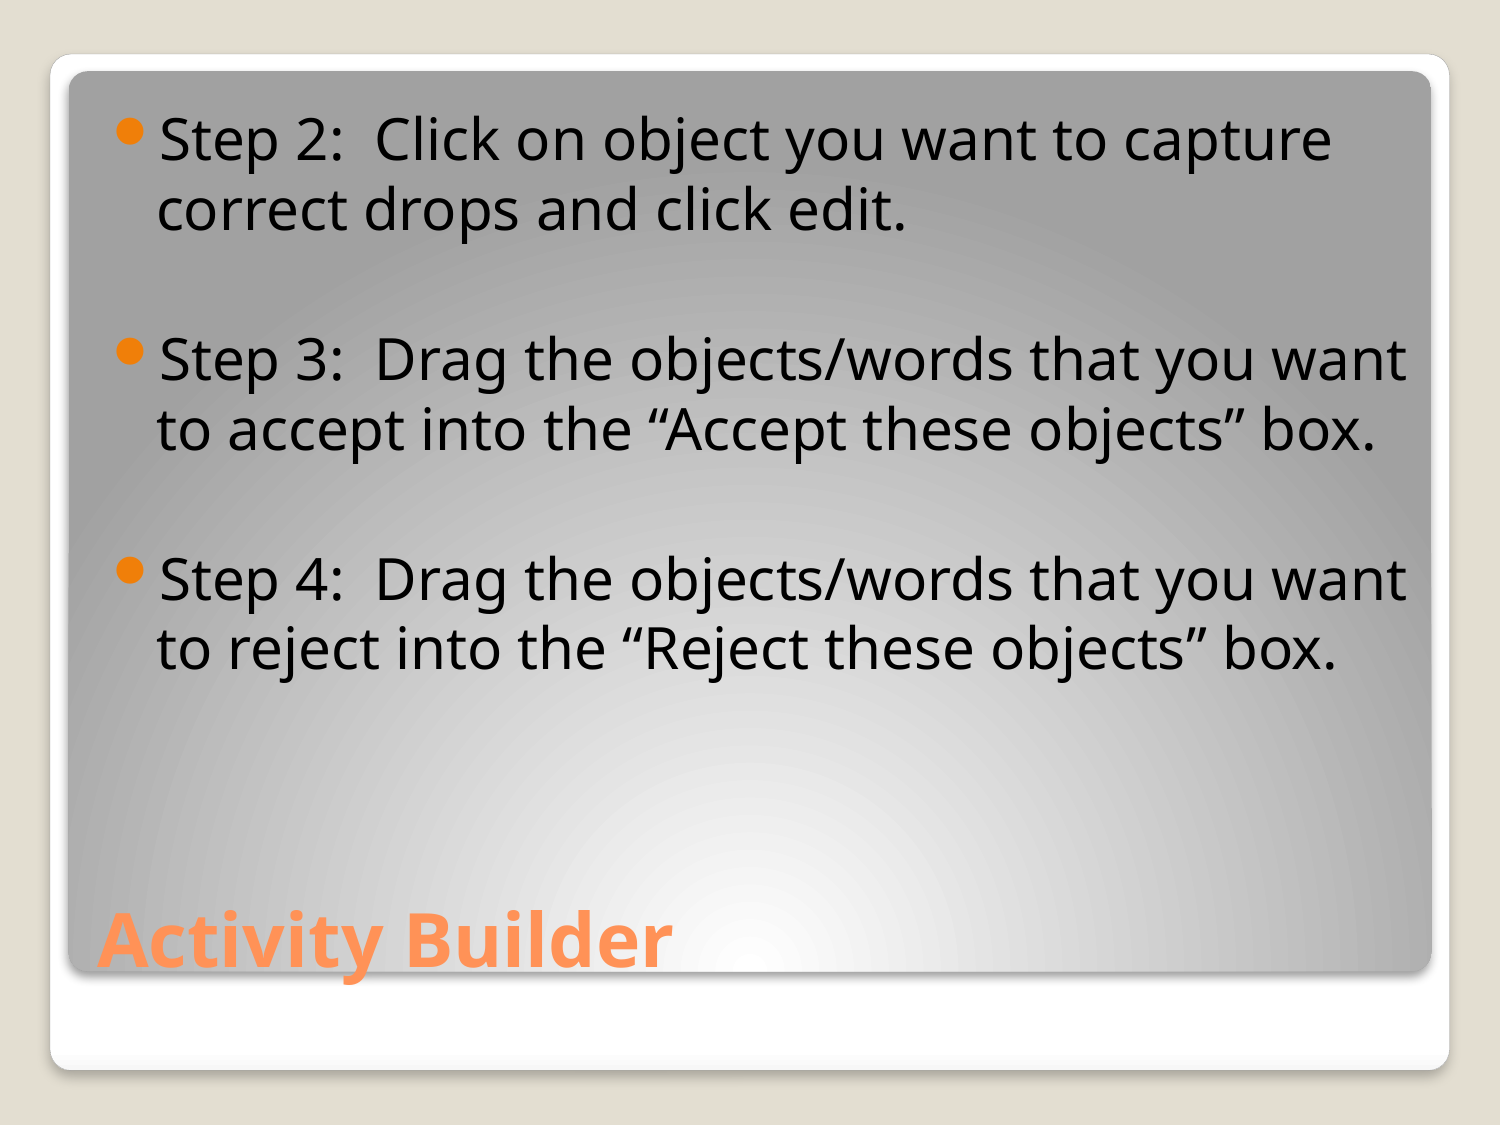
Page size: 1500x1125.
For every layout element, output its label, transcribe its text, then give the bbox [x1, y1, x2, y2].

list Step 2: Click on object you want to capture correct drops and click edit. Step 3: Drag the objects/words that you want to accept into the “Accept these objects” box. Step 4: Drag the objects/words that you want to reject into the “Reject these objects” box. [82, 86, 1425, 774]
title Activity Builder [82, 817, 1425, 990]
